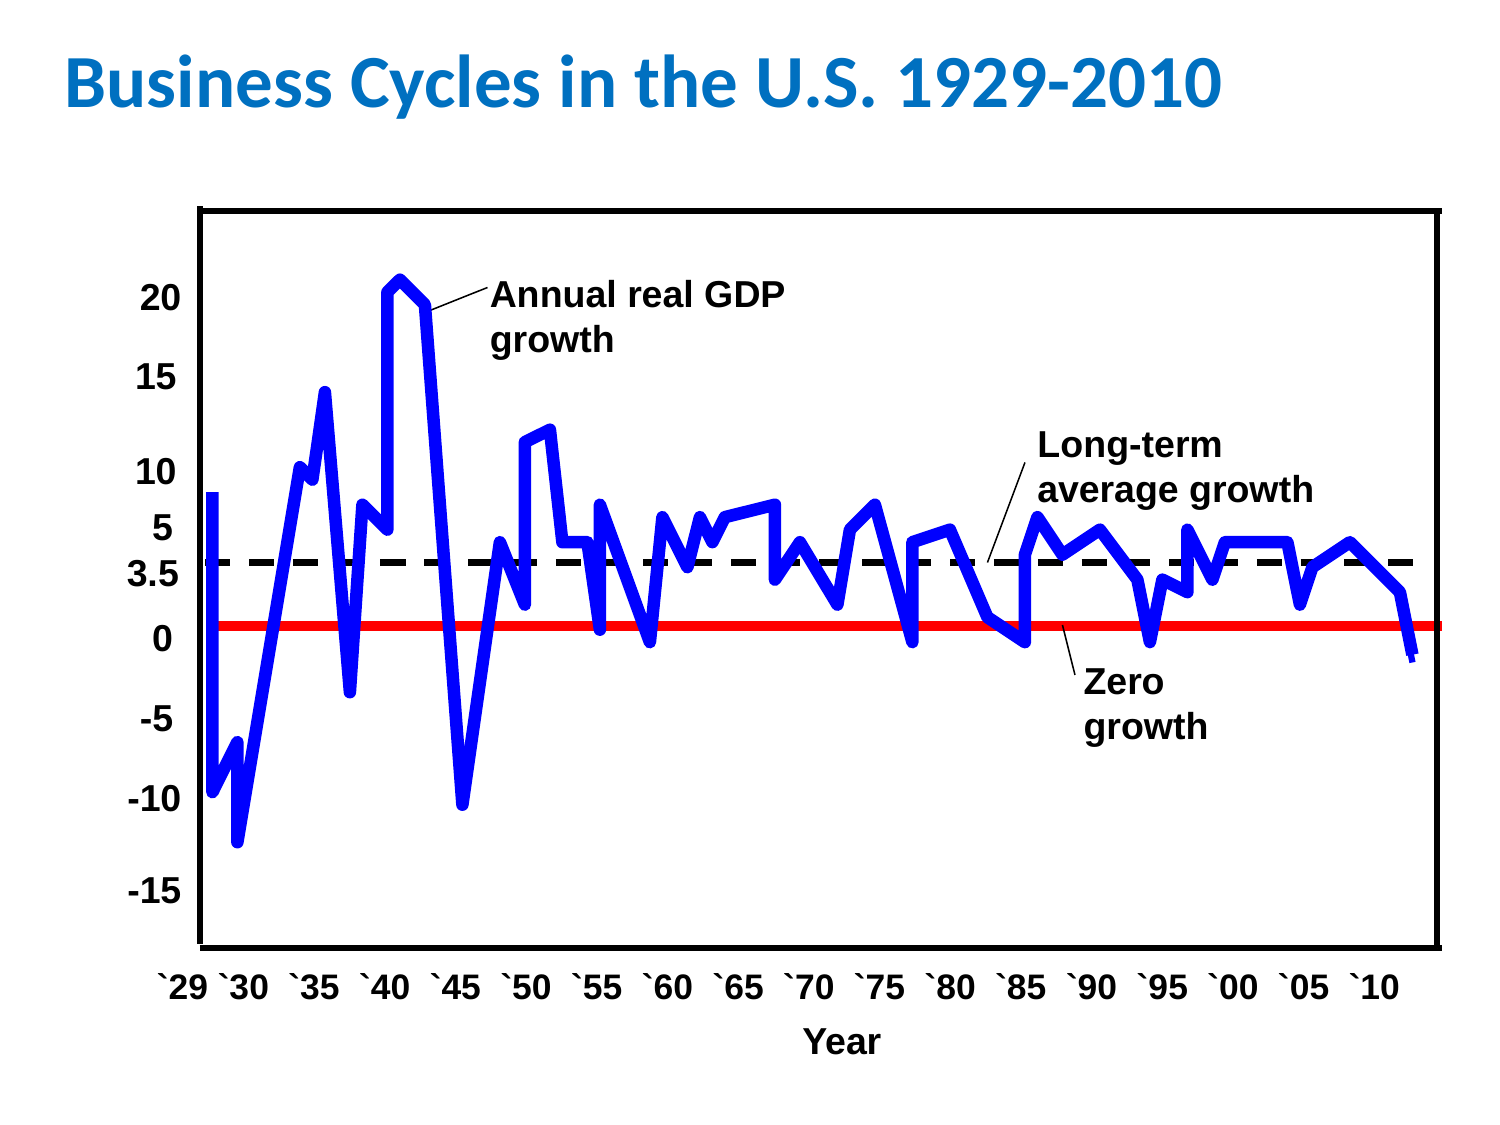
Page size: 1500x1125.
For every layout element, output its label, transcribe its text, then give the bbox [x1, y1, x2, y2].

text_box 15 [120, 344, 199, 405]
text_box 0 [137, 606, 199, 667]
text_box [212, 279, 1413, 843]
text_box Business Cycles in the U.S. 1929-2010 [50, 24, 1457, 130]
text_box 10 [201, 439, 208, 500]
text_box -10 [201, 766, 213, 826]
text_box 15 [201, 344, 213, 405]
text_box Year [787, 1009, 900, 1070]
text_box Zero growth [1068, 649, 1232, 755]
text_box 3.5 [112, 541, 199, 601]
text_box -15 [112, 858, 199, 919]
text_box 5 [137, 495, 199, 541]
text_box `29 `30 `35 `40 `45 `50 `55 `60 `65 `70 `75 `80 `85 `90 `95 `00 `05 `10 [142, 956, 1488, 1014]
text_box 20 [124, 266, 199, 326]
text_box -5 [201, 686, 212, 747]
text_box -5 [124, 686, 199, 747]
text_box -10 [112, 766, 199, 826]
text_box 10 [120, 439, 199, 500]
text_box Annual real GDP growth [474, 262, 800, 368]
text_box Long-term average growth [1022, 412, 1336, 518]
text_box 20 [201, 266, 213, 326]
